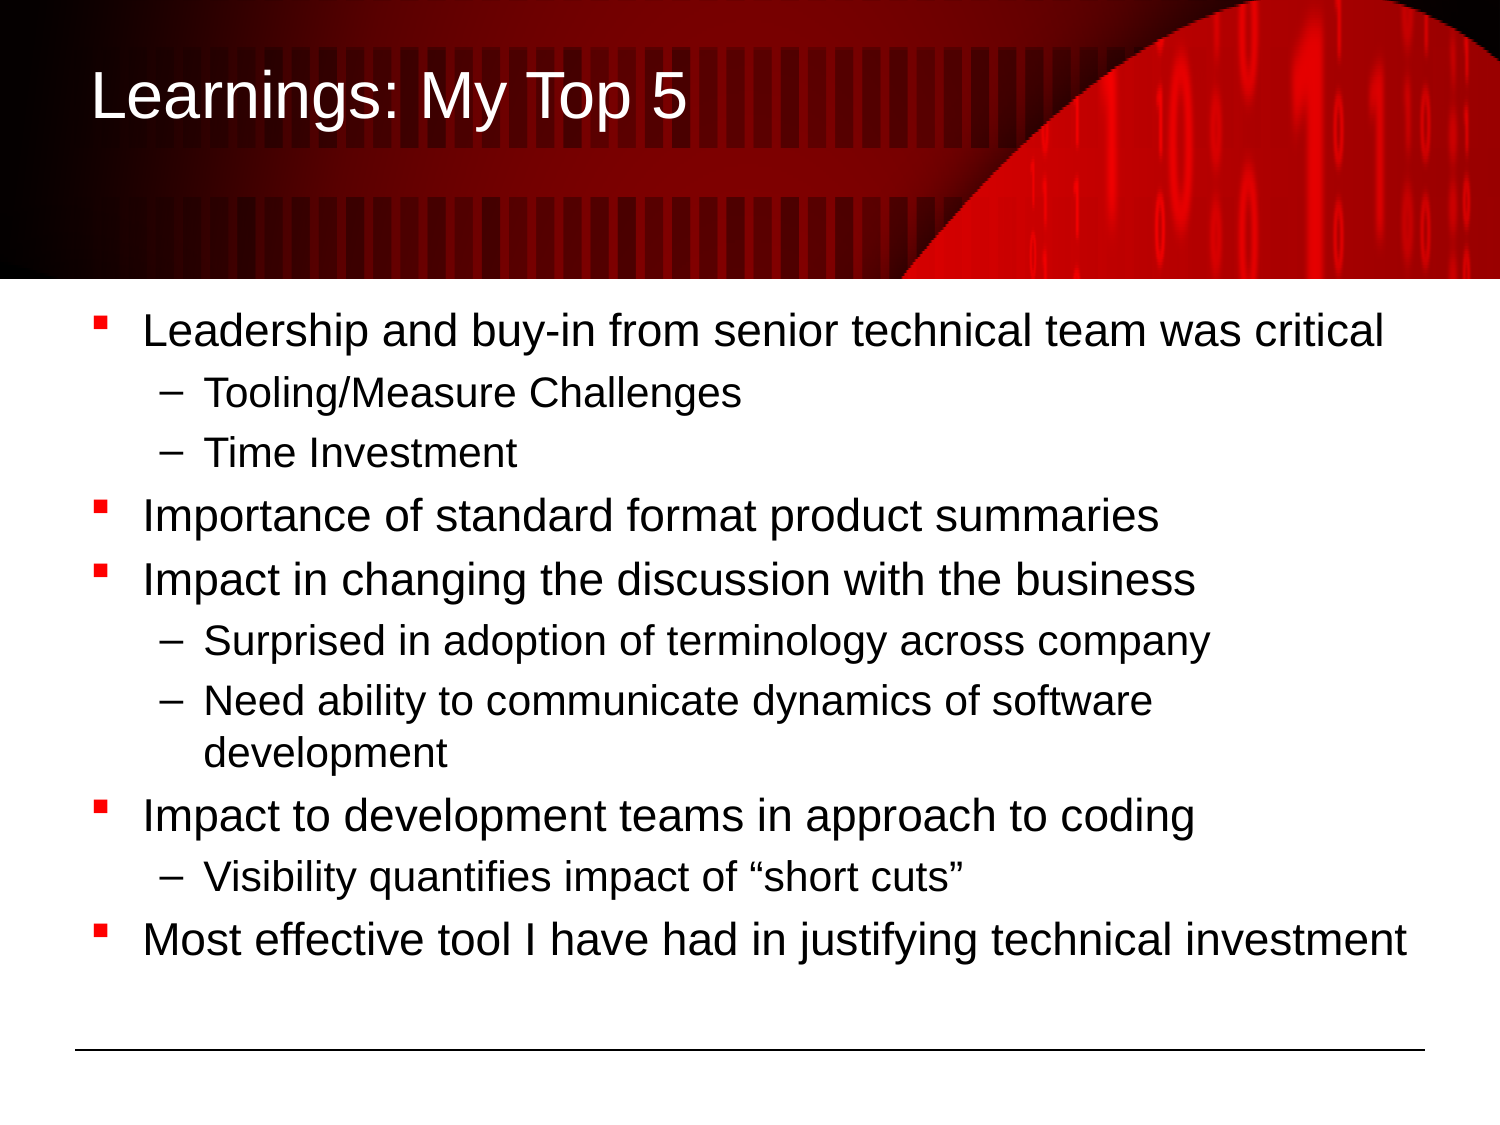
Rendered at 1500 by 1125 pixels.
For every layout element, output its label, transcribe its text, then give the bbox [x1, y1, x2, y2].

picture [0, 0, 1500, 279]
title Learnings: My Top 5 [75, 0, 1425, 184]
list Leadership and buy-in from senior technical team was critical Tooling/Measure Challenges Time Investment Importance of standard format product summaries Impact in changing the discussion with the business Surprised in adoption of terminology across company Need ability to communicate dynamics of software development Impact to development teams in approach to coding Visibility quantifies impact of “short cuts” Most effective tool I have had in justifying technical investment [75, 293, 1425, 1038]
